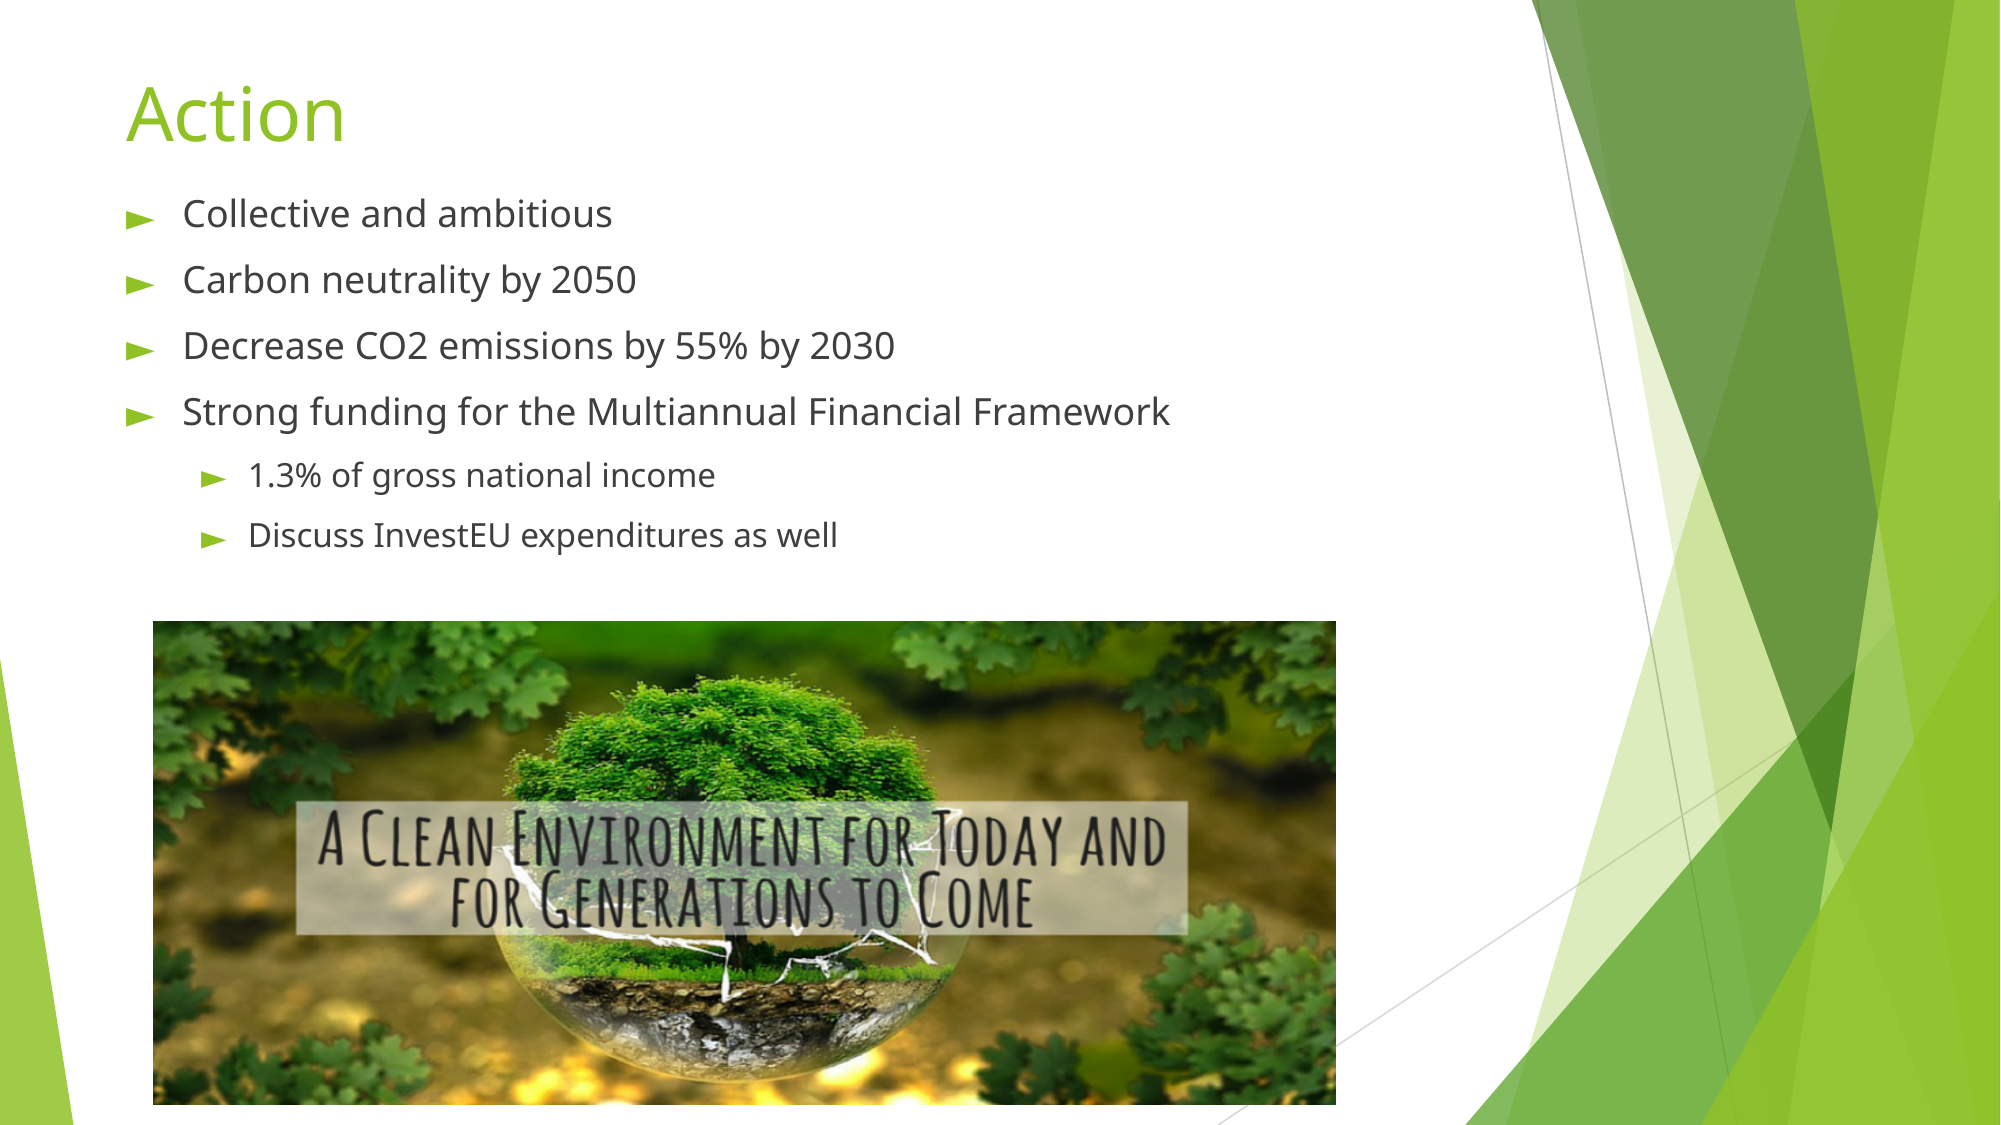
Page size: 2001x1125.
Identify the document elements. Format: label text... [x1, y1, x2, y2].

picture [153, 620, 1337, 1105]
title Action [111, 58, 1522, 183]
list Collective and ambitious Carbon neutrality by 2050 Decrease CO2 emissions by 55% by 2030 Strong funding for the Multiannual Financial Framework 1.3% of gross national income Discuss InvestEU expenditures as well [111, 183, 1522, 911]
